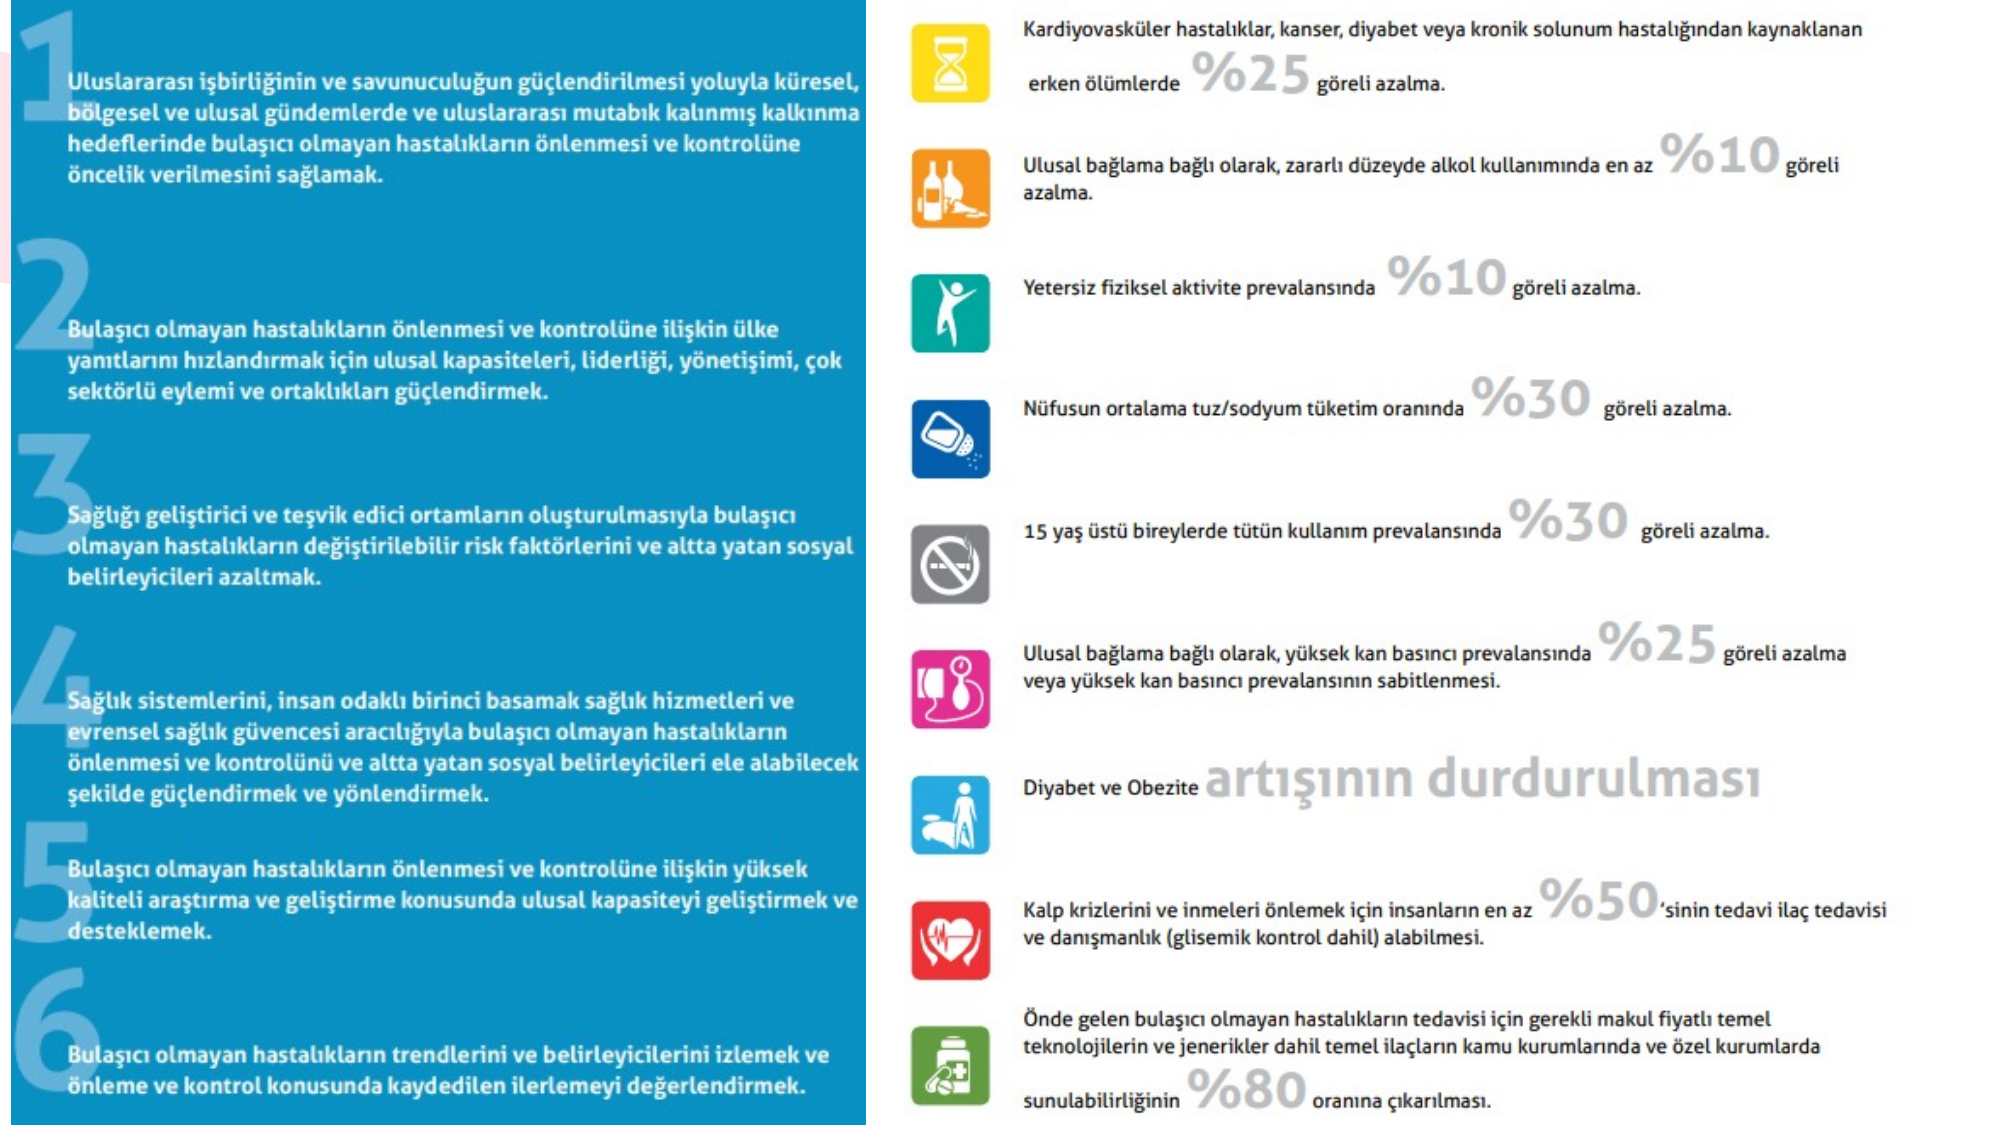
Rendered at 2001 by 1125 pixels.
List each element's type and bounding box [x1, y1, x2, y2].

list [904, 0, 1921, 1125]
list [11, 0, 866, 1125]
